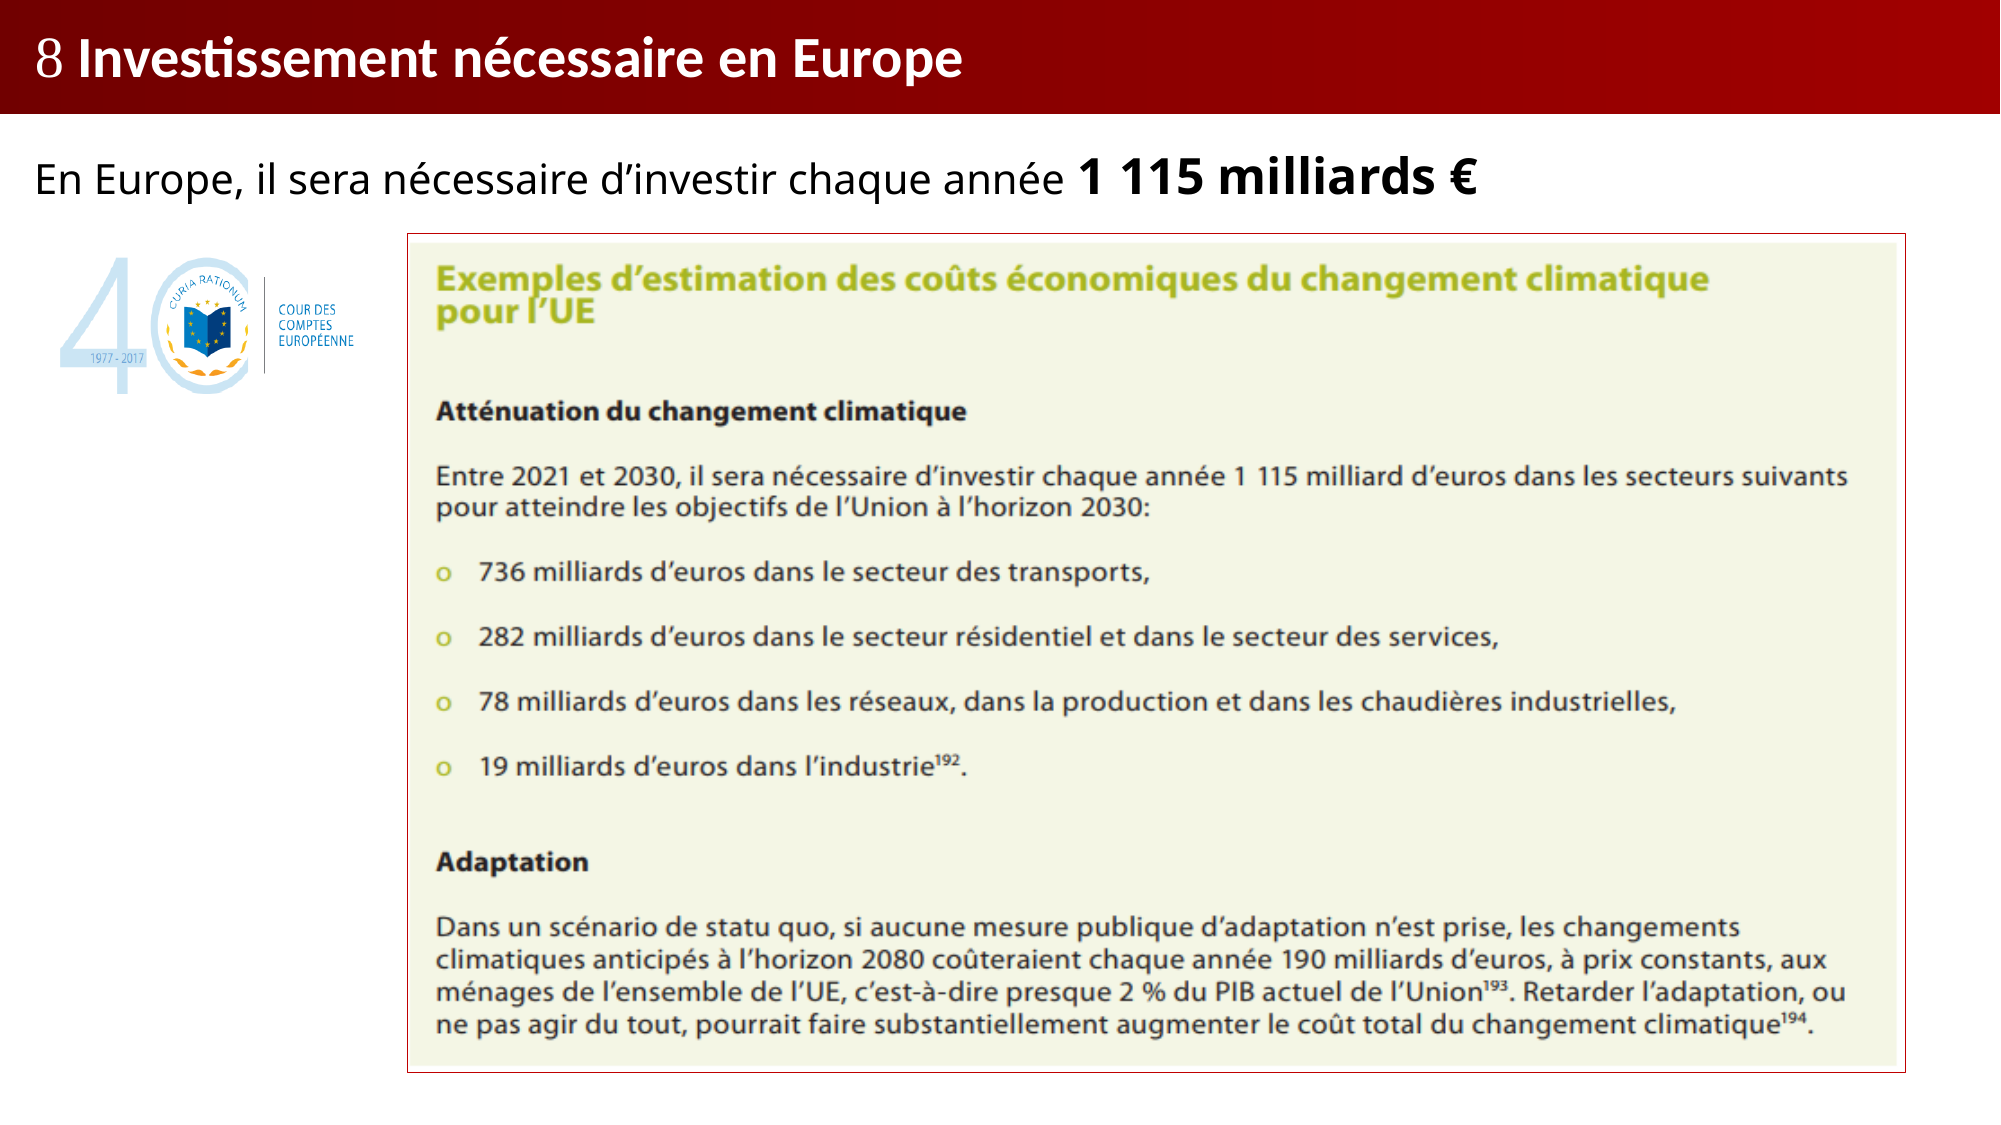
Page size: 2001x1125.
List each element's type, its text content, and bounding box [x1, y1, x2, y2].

text_box [753, 105, 1766, 232]
list En Europe, il sera nécessaire d’investir chaque année 1 115 milliards € [18, 136, 1979, 1096]
picture [47, 247, 376, 402]
picture [407, 233, 1906, 1073]
title  Investissement nécessaire en Europe [0, 0, 2000, 114]
